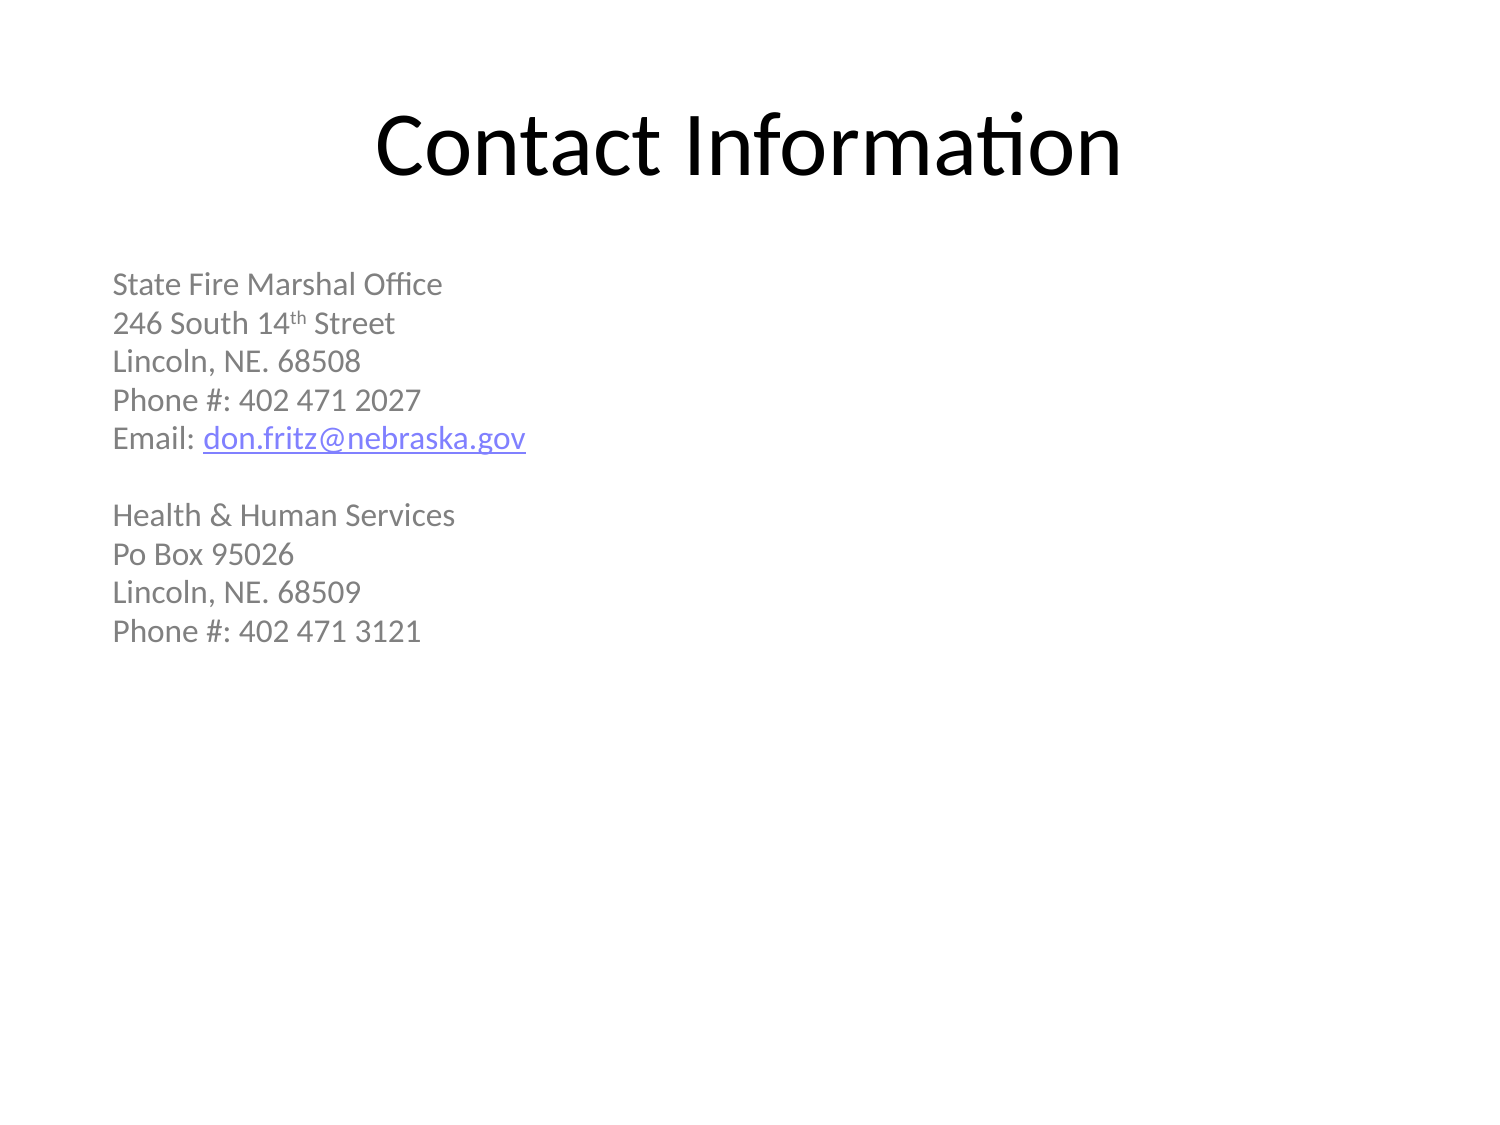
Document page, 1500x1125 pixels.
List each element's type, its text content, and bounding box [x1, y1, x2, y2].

title Contact Information [75, 45, 1425, 233]
list State Fire Marshal Office 246 South 14th Street Lincoln, NE. 68508 Phone #: 402 471 2027 Email: don.fritz@nebraska.gov Health & Human Services Po Box 95026 Lincoln, NE. 68509 Phone #: 402 471 3121 [75, 262, 1425, 1005]
